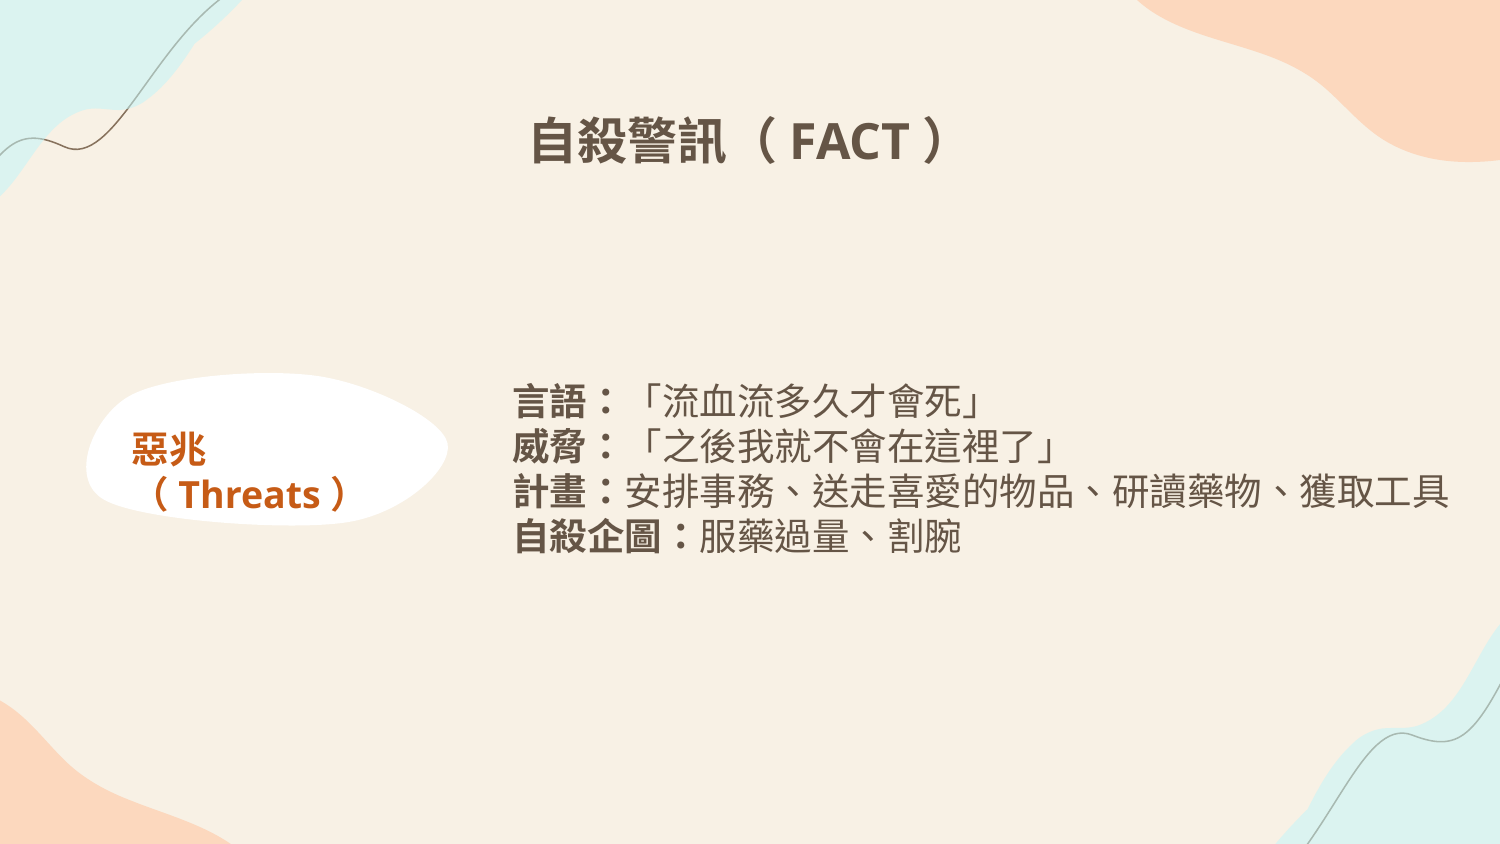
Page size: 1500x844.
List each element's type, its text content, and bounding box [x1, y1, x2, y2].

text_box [85, 372, 449, 526]
text_box 言語：「流血流多久才會死」 威脅：「之後我就不會在這裡了」 計畫：安排事務、送走喜愛的物品、研讀藥物、獲取工具 自殺企圖：服藥過量、割腕 [497, 370, 1500, 746]
title 自殺警訊（FACT） [117, 94, 1383, 171]
